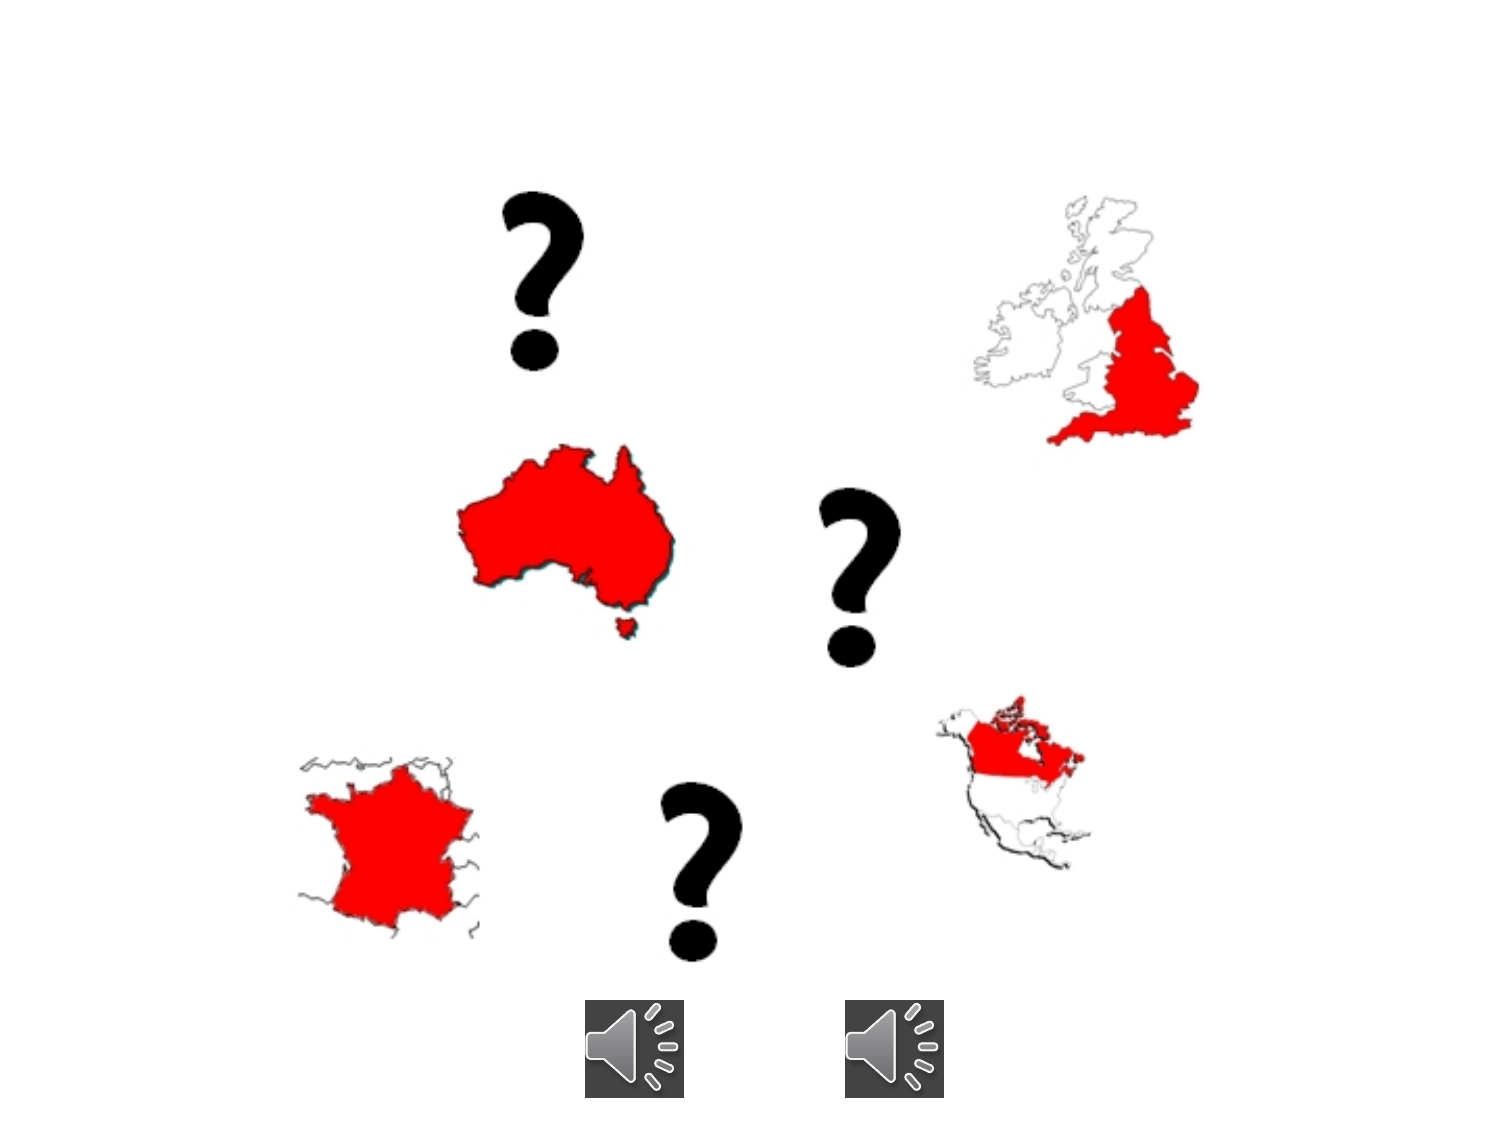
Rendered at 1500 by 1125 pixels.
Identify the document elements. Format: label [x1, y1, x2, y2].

picture [584, 999, 685, 1100]
picture [844, 999, 945, 1100]
picture [259, 144, 1241, 981]
